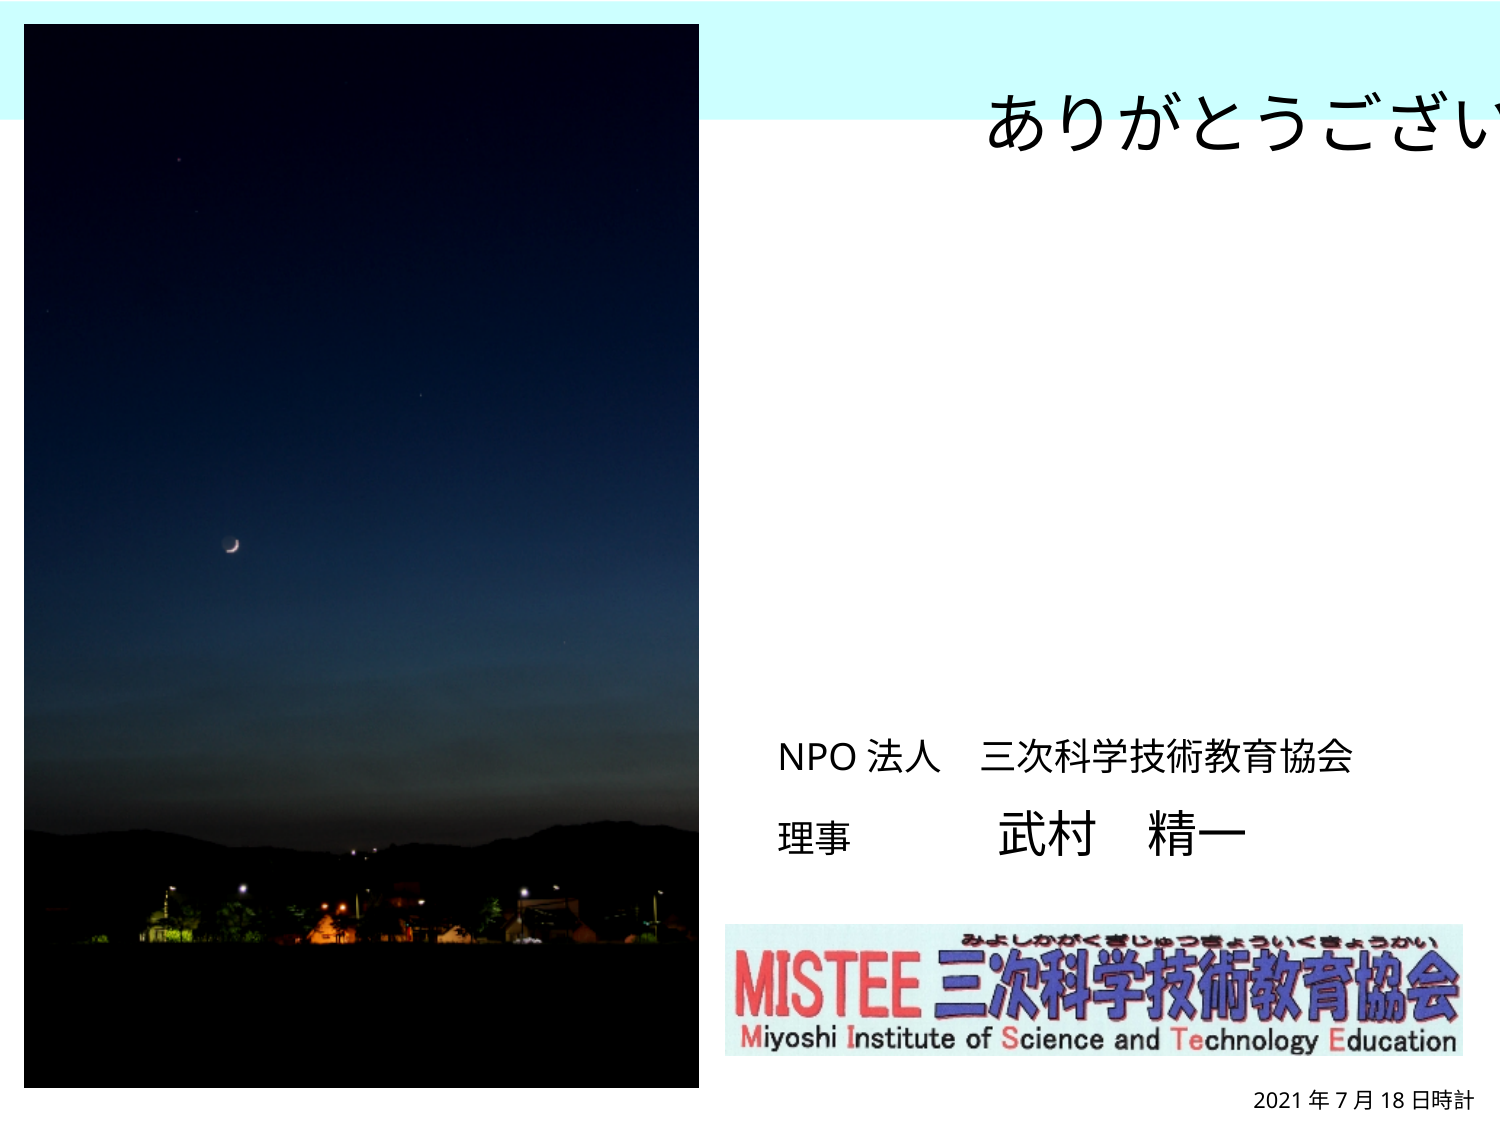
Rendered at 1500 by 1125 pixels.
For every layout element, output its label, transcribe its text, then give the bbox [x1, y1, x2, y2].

footer 2021年7月18日時計 [1224, 1079, 1500, 1112]
title ありがとうございました [712, 62, 1500, 181]
picture [24, 24, 699, 1088]
text_box NPO法人 三次科学技術教育協会 理事 武村 精一 [762, 725, 1500, 870]
picture [724, 924, 1463, 1057]
